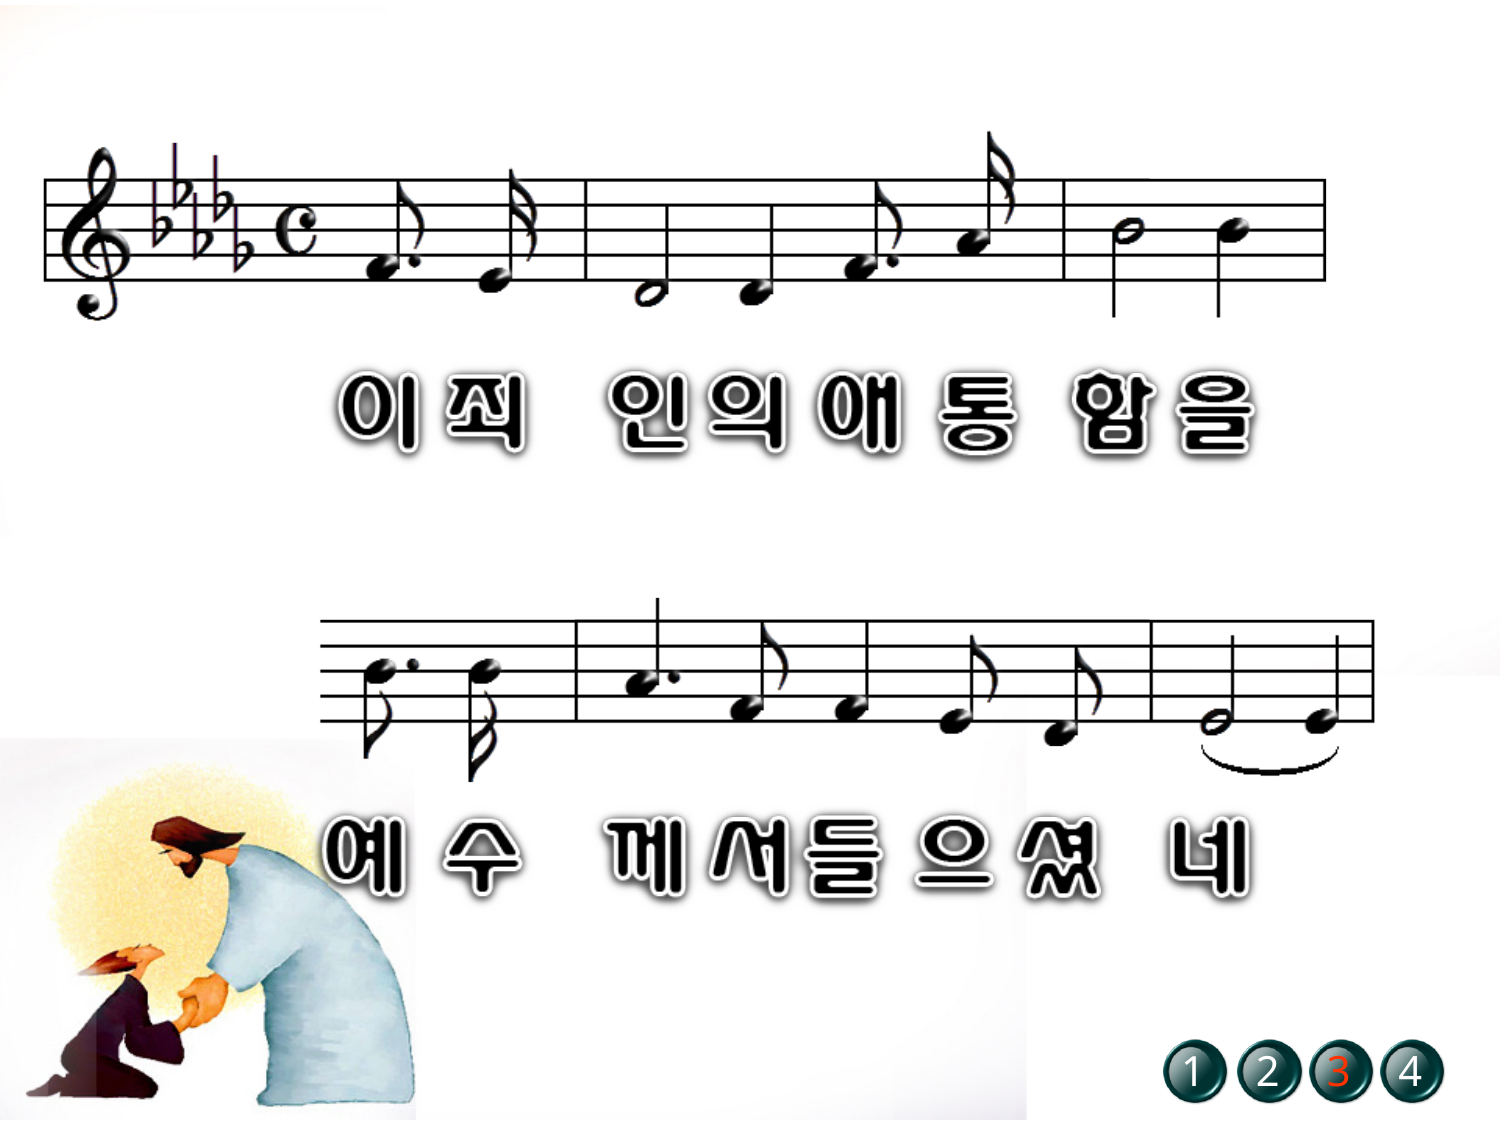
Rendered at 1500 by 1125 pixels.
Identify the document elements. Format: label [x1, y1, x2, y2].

text_box [1306, 1034, 1376, 1107]
picture [0, 0, 1500, 1125]
text_box [1377, 1034, 1448, 1107]
text_box [1234, 1034, 1305, 1107]
text_box [1159, 1034, 1230, 1107]
